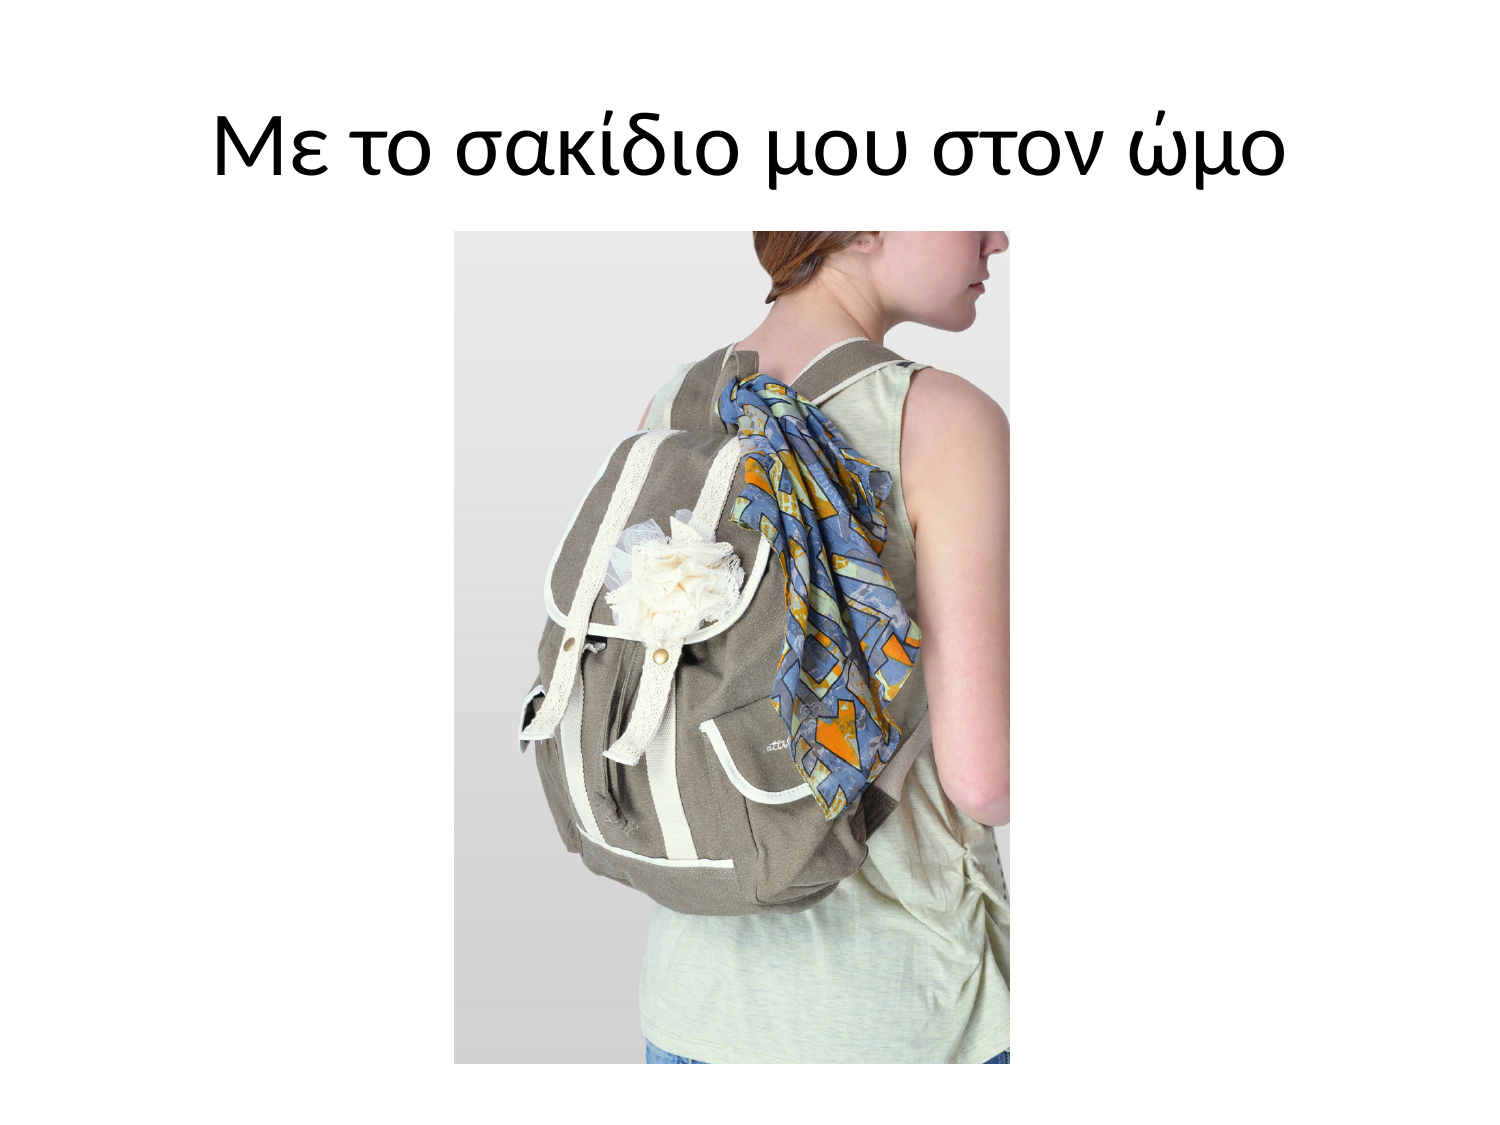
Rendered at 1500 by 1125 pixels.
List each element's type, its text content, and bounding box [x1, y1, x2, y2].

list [454, 231, 1010, 1064]
title Με το σακίδιο μου στον ώμο [75, 45, 1425, 233]
